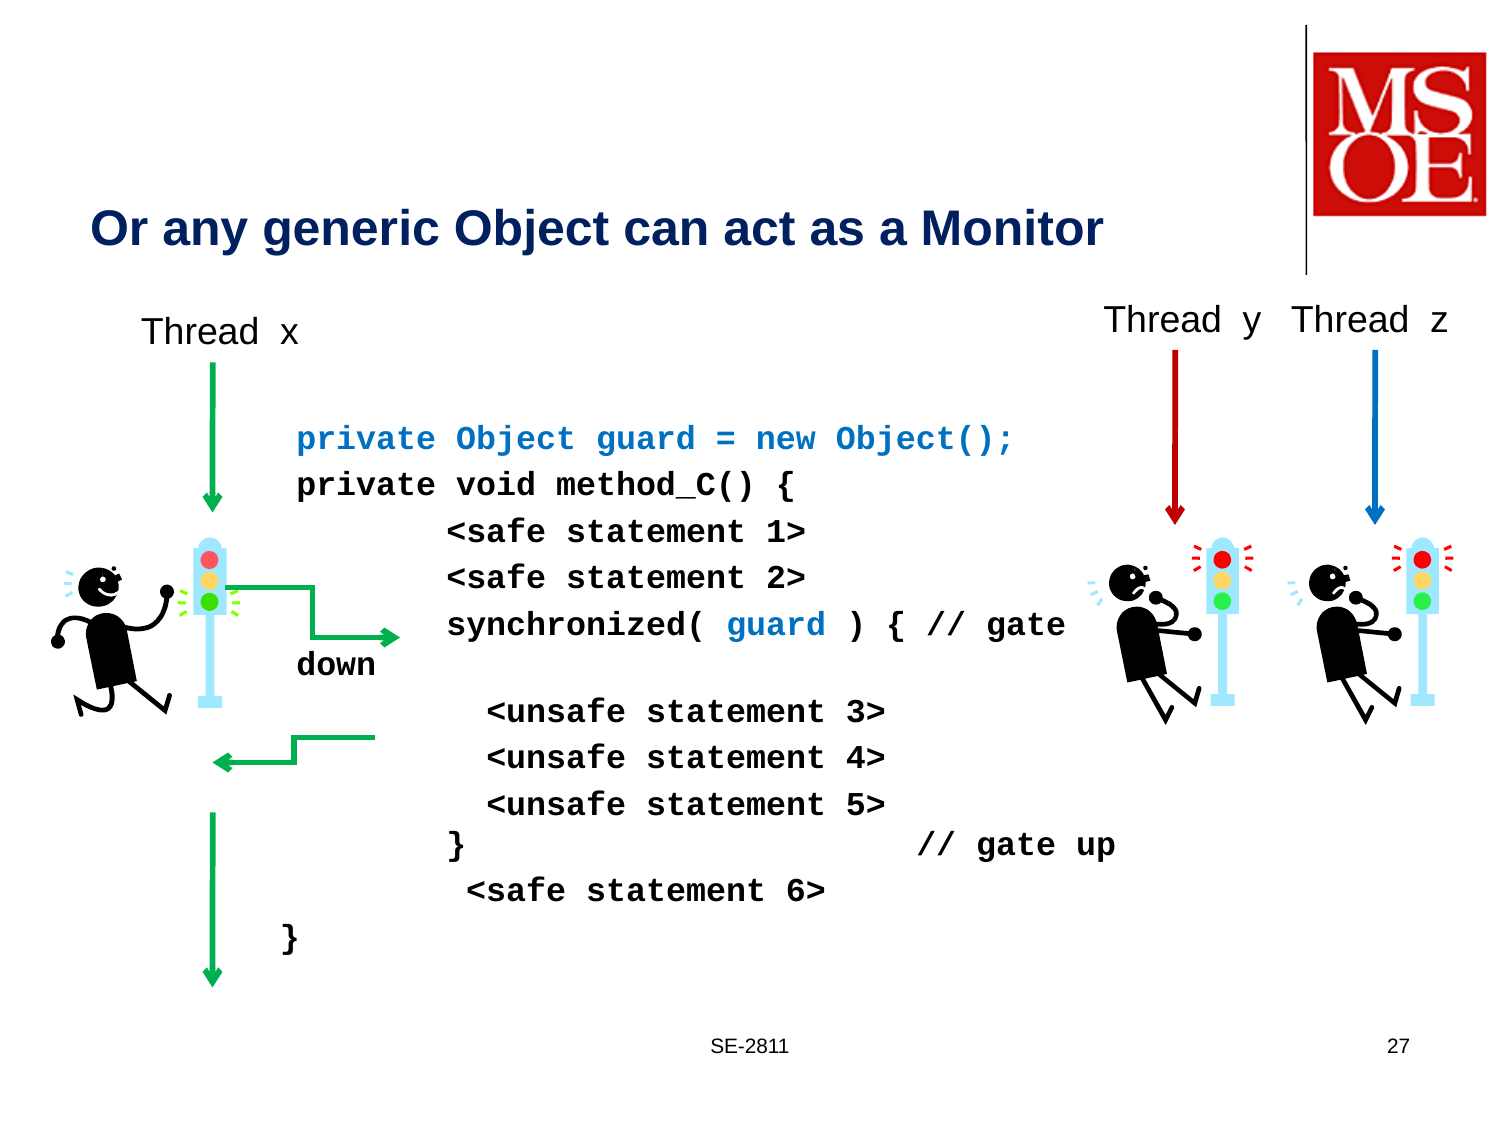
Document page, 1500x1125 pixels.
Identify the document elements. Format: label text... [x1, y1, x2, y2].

footer SE-2811 [512, 1024, 988, 1101]
picture [1087, 537, 1254, 726]
picture [1313, 37, 1488, 232]
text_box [224, 587, 401, 638]
text_box Thread z [1276, 287, 1464, 348]
title Or any generic Object can act as a Monitor [74, 19, 1313, 263]
picture [1287, 537, 1454, 726]
slide_number 27 [1074, 1024, 1426, 1101]
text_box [212, 737, 376, 763]
picture [49, 537, 241, 718]
text_box Thread y [1088, 287, 1276, 348]
text_box Thread x [126, 299, 314, 360]
list private Object guard = new Object(); private void method_C() { <safe statement 1> <safe statement 2> synchronized( guard ) { // gate down <unsafe statement 3> <unsafe statement 4> <unsafe statement 5> } // gate up <safe statement 6> } [224, 374, 1138, 988]
